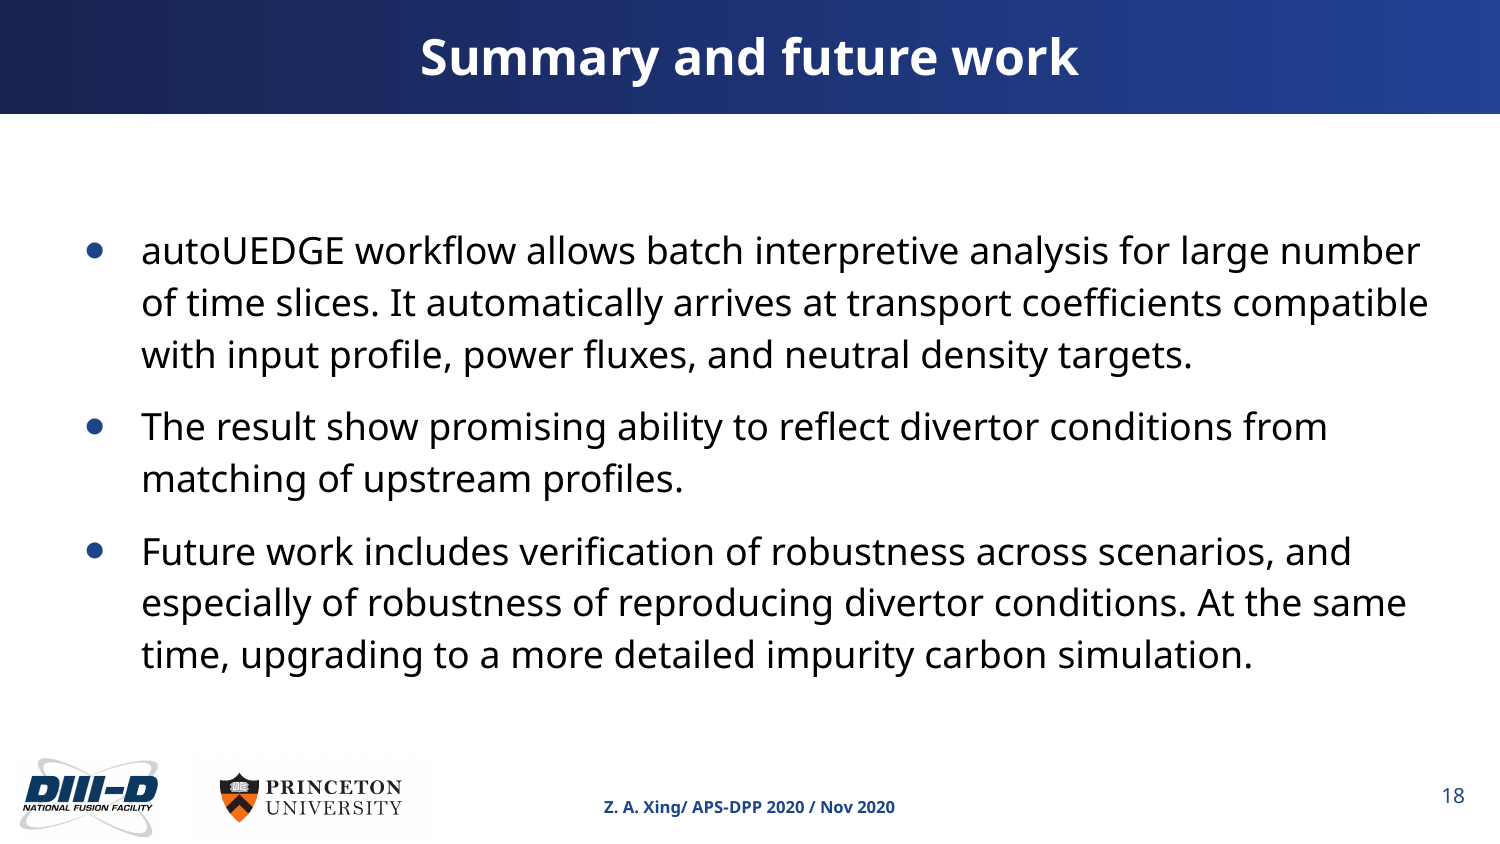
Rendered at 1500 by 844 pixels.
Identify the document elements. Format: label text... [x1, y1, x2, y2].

list autoUEDGE workflow allows batch interpretive analysis for large number of time slices. It automatically arrives at transport coefficients compatible with input profile, power fluxes, and neutral density targets. The result show promising ability to reflect divertor conditions from matching of upstream profiles. Future work includes verification of robustness across scenarios, and especially of robustness of reproducing divertor conditions. At the same time, upgrading to a more detailed impurity carbon simulation. [51, 132, 1449, 764]
title Summary and future work [51, 8, 1449, 103]
slide_number 18 [1164, 764, 1480, 830]
picture [18, 757, 159, 838]
picture [190, 764, 432, 844]
